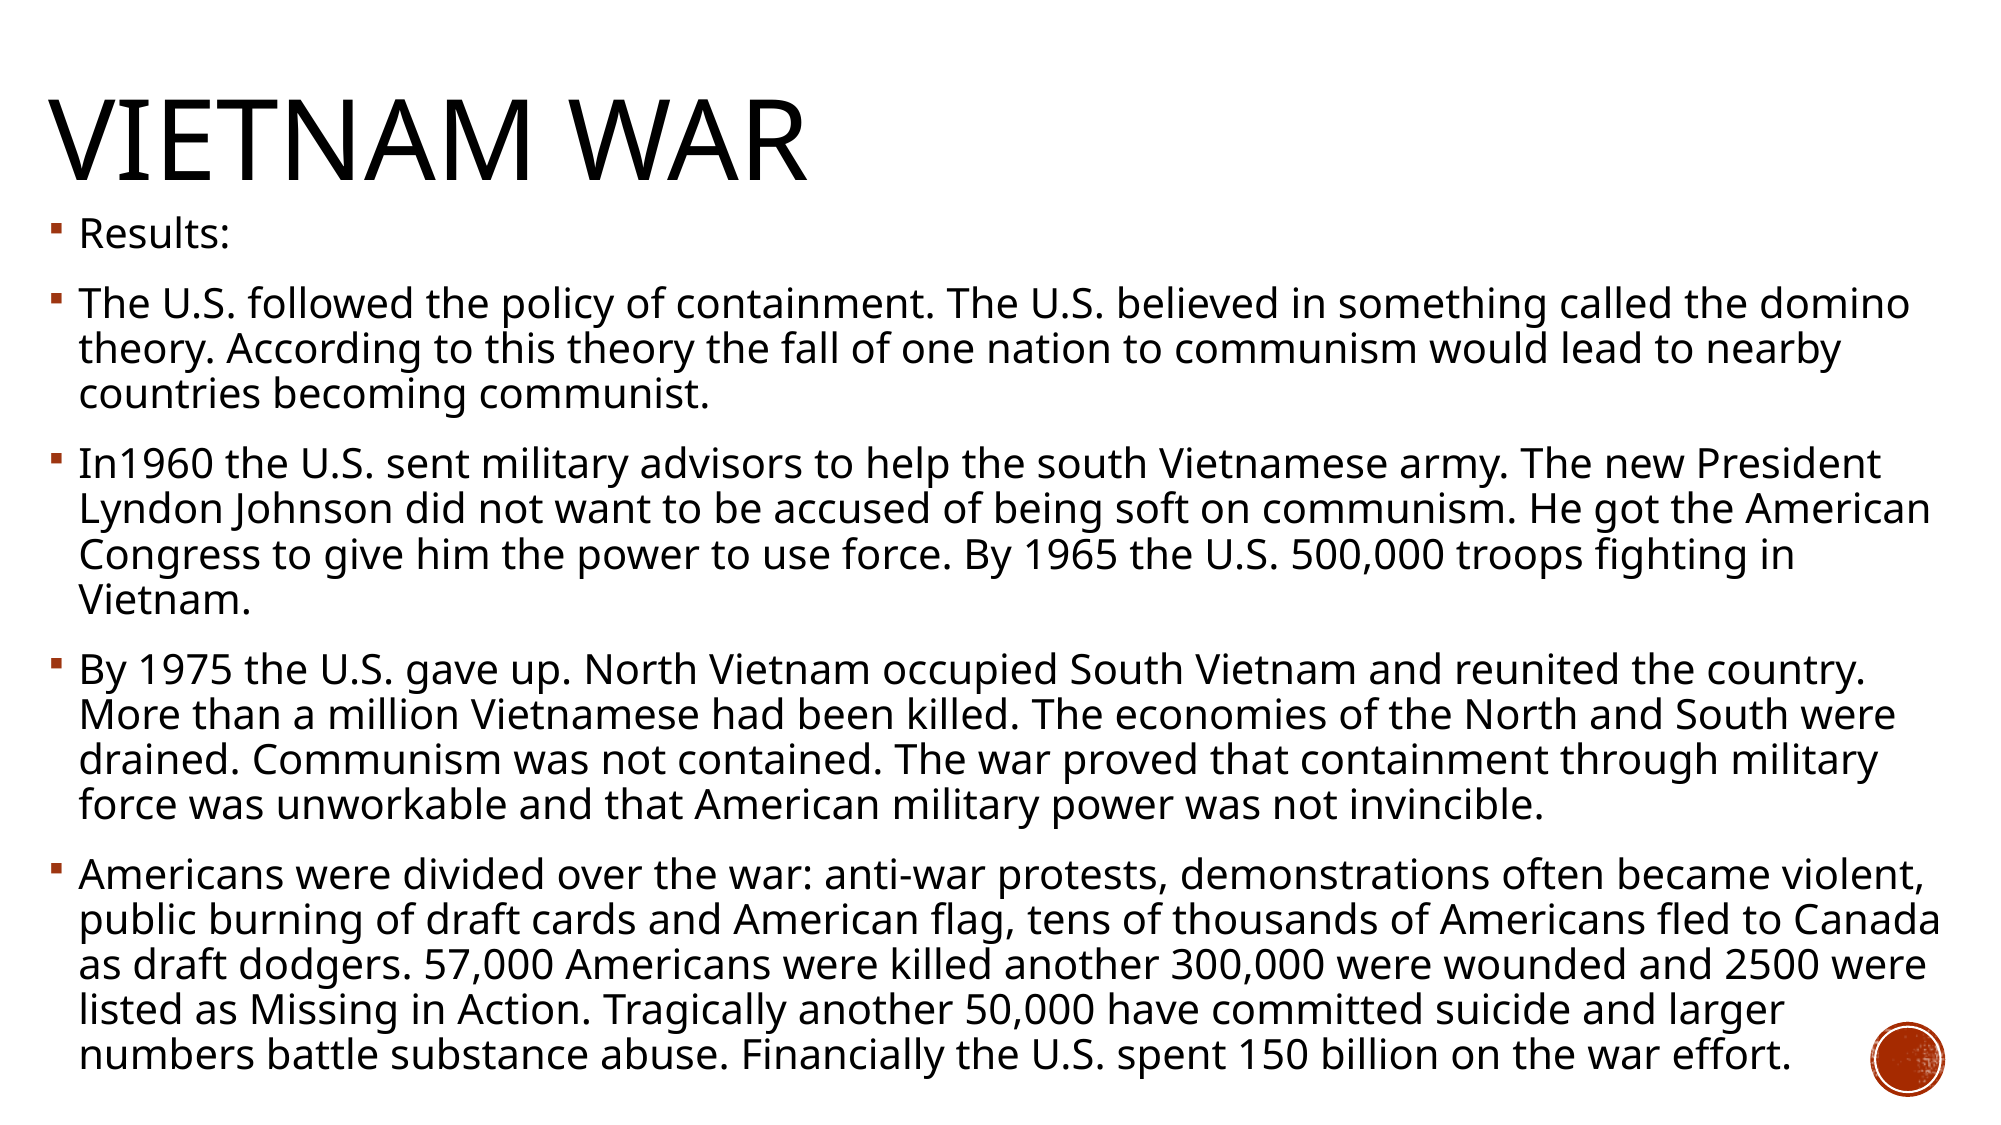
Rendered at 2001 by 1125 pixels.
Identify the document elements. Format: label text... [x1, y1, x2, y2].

title Vietnam War [33, 12, 1684, 205]
list Results: The U.S. followed the policy of containment. The U.S. believed in something called the domino theory. According to this theory the fall of one nation to communism would lead to nearby countries becoming communist. In1960 the U.S. sent military advisors to help the south Vietnamese army. The new President Lyndon Johnson did not want to be accused of being soft on communism. He got the American Congress to give him the power to use force. By 1965 the U.S. 500,000 troops fighting in Vietnam. By 1975 the U.S. gave up. North Vietnam occupied South Vietnam and reunited the country. More than a million Vietnamese had been killed. The economies of the North and South were drained. Communism was not contained. The war proved that containment through military force was unworkable and that American military power was not invincible. Americans were divided over the war: anti-war protests, demonstrations often became violent, public burning of draft cards and American flag, tens of thousands of Americans fled to Canada as draft dodgers. 57,000 Americans were killed another 300,000 were wounded and 2500 were listed as Missing in Action. Tragically another 50,000 have committed suicide and larger numbers battle substance abuse. Financially the U.S. spent 150 billion on the war effort. [33, 205, 1982, 1090]
